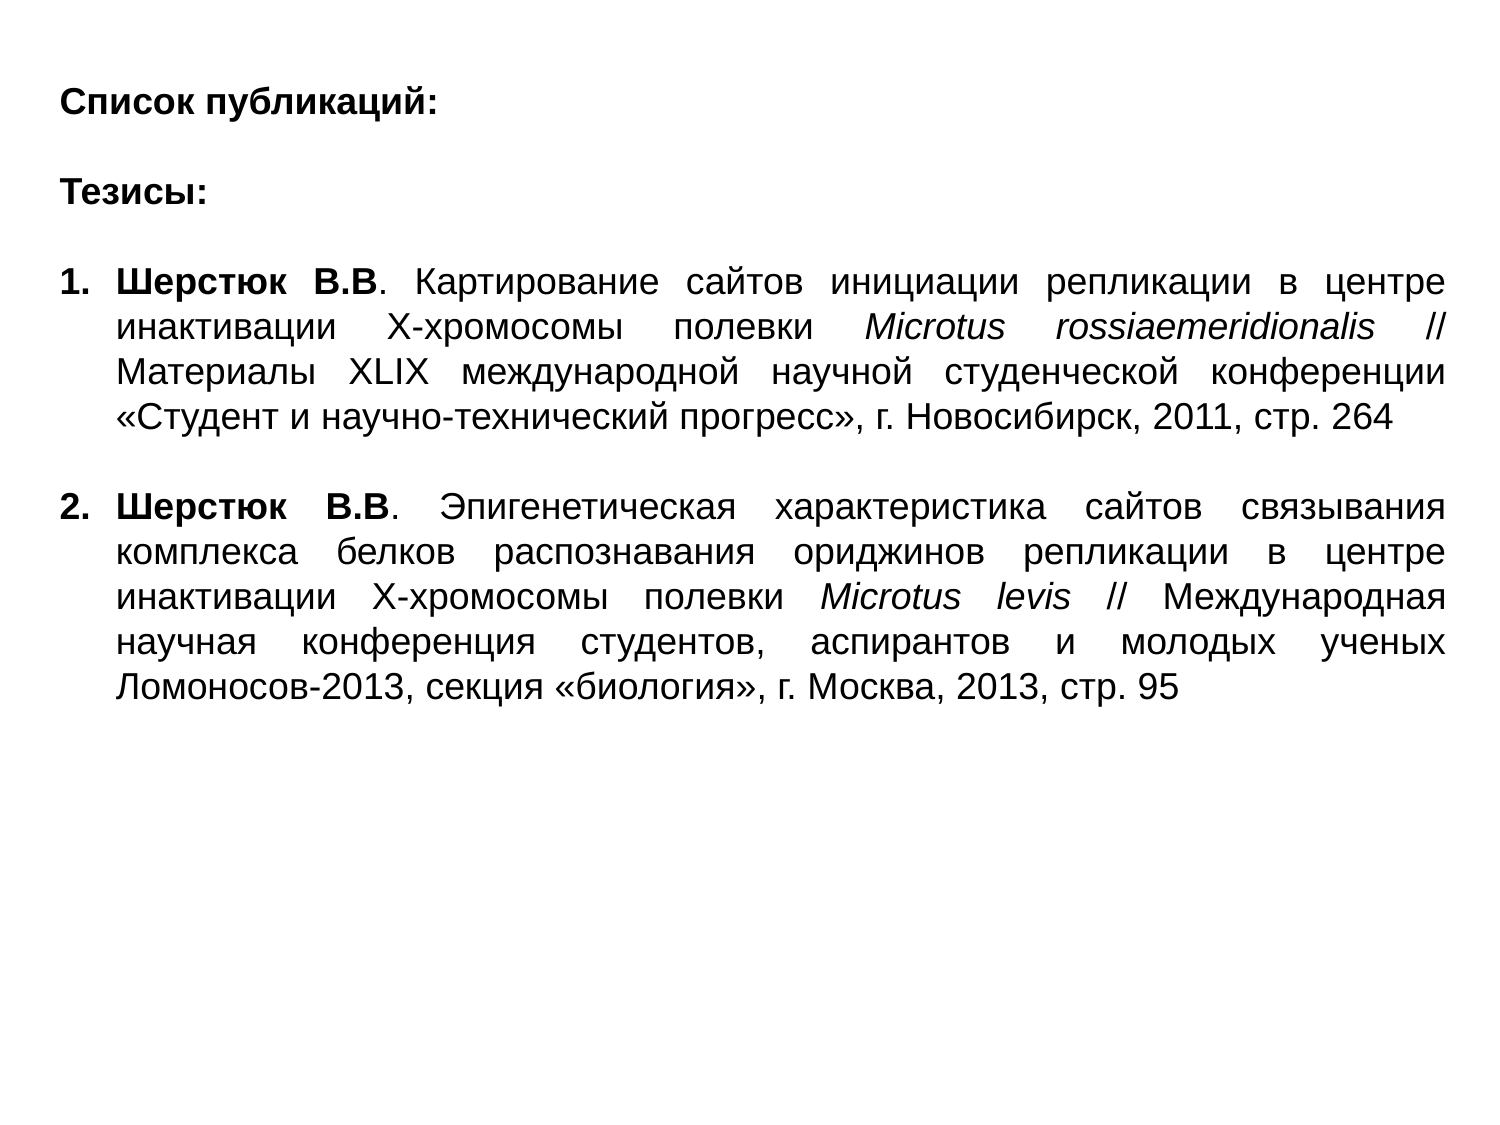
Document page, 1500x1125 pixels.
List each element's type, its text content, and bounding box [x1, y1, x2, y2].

text_box Список публикаций: Тезисы: Шерстюк В.В. Картирование сайтов инициации репликации в центре инактивации Х-хромосомы полевки Microtus rossiaemeridionalis // Материалы XLIX международной научной студенческой конференции «Студент и научно-технический прогресс», г. Новосибирск, 2011, стр. 264 Шерстюк В.В. Эпигенетическая характеристика сайтов связывания комплекса белков распознавания ориджинов репликации в центре инактивации Х-хромосомы полевки Microtus levis // Международная научная конференция студентов, аспирантов и молодых ученых Ломоносов-2013, секция «биология», г. Москва, 2013, стр. 95 [44, 69, 1462, 760]
